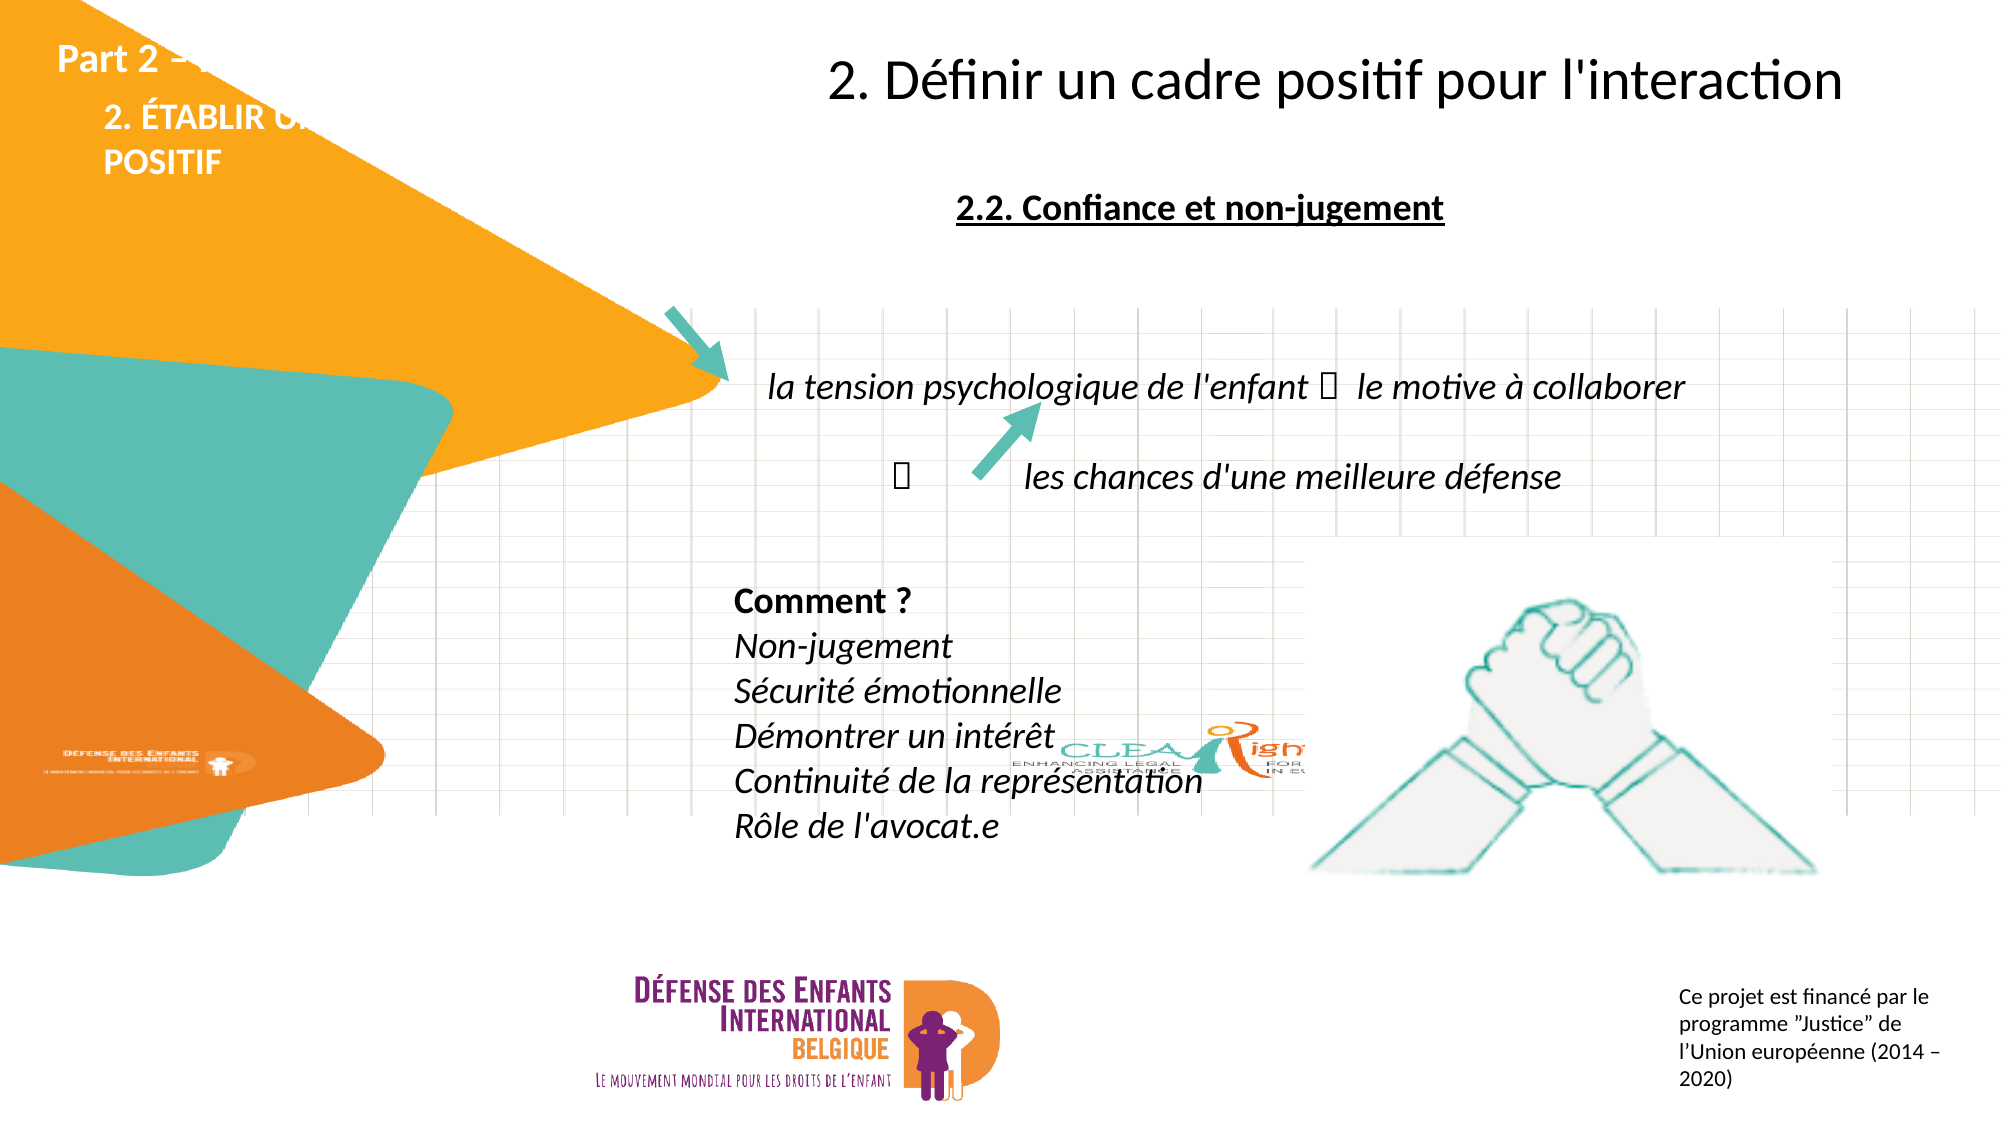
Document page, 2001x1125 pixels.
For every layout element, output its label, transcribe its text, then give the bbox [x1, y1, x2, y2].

text_box 2. ÉTABLIR UN CADRE POSITIF [88, 84, 517, 189]
text_box Comment ? Non-jugement Sécurité émotionnelle Démontrer un intérêt Continuité de la représentation Rôle de l'avocat.e [719, 568, 1305, 854]
text_box Part 2 – Présentation théorique [42, 28, 668, 301]
text_box Ce projet est financé par le programme ”Justice” de l’Union européenne (2014 – 2020) [1664, 974, 1973, 1099]
text_box [535, 241, 1914, 437]
picture [0, 0, 2001, 1125]
text_box 2.2. Confiance et non-jugement [940, 175, 1941, 236]
text_box 2. Définir un cadre positif pour l'interaction [698, 33, 1973, 189]
text_box la tension psychologique de l'enfant  le motive à collaborer  les chances d'une meilleure défense [553, 309, 1900, 505]
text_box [668, 309, 730, 382]
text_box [975, 401, 1042, 477]
